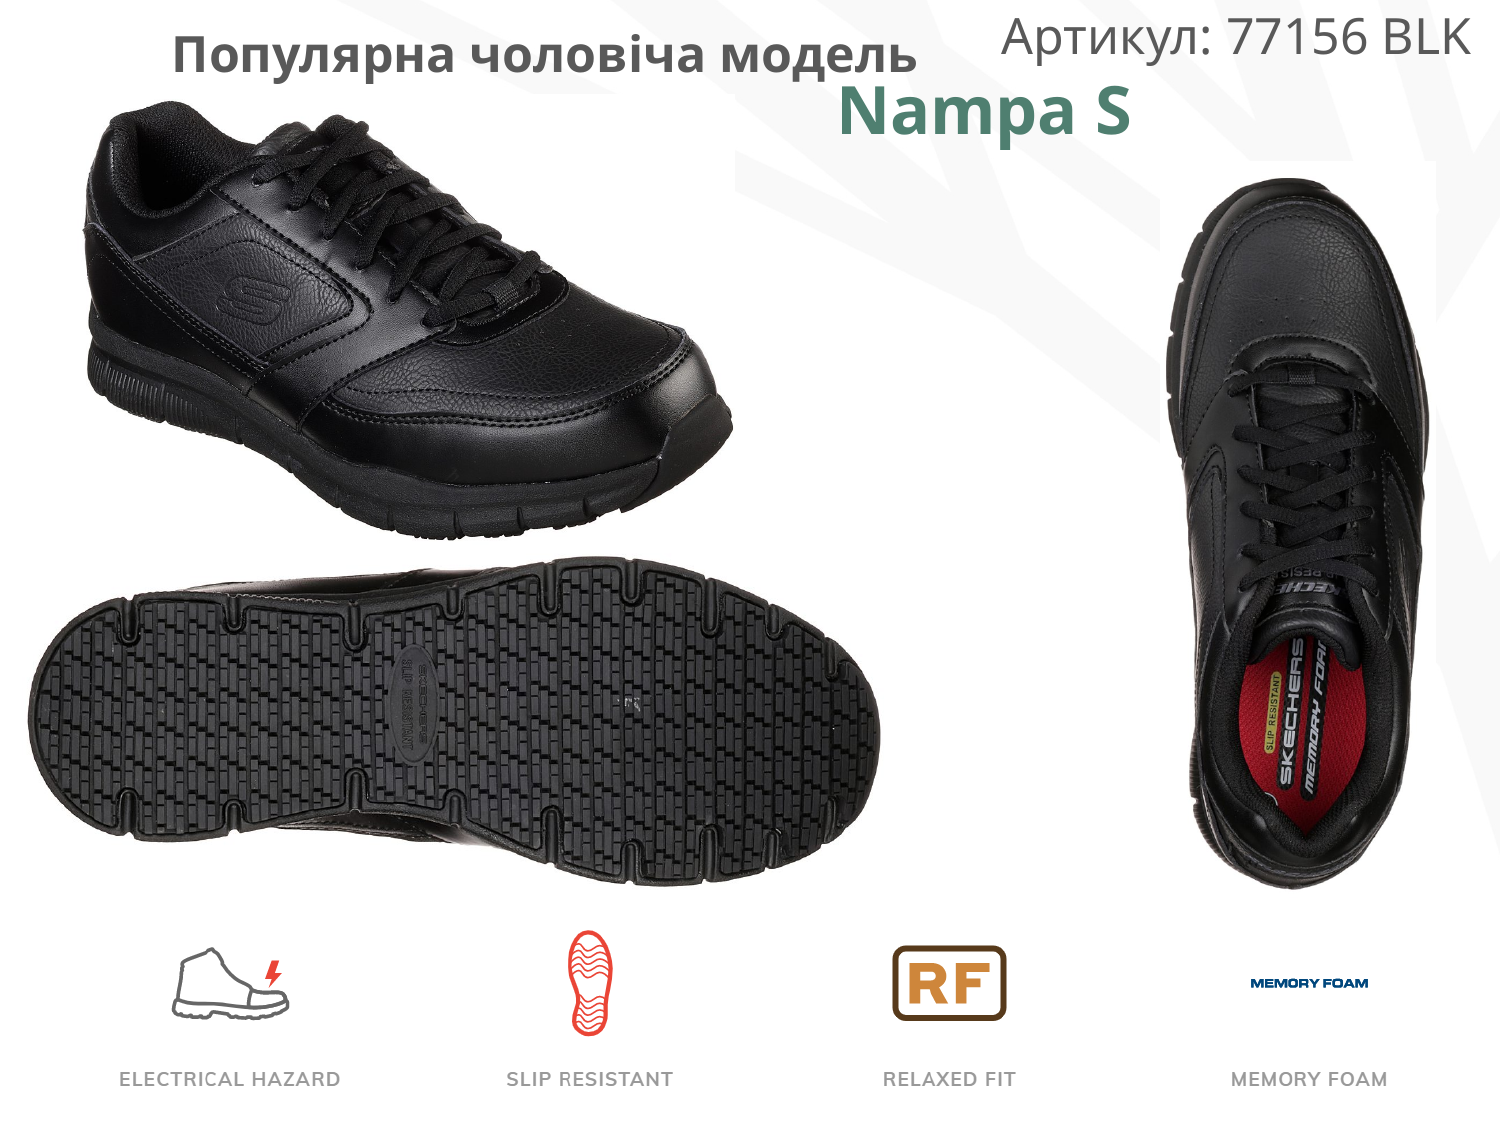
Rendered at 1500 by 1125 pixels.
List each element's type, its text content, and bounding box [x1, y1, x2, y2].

text_box Популярна чоловіча модель [122, 15, 969, 86]
text_box Nampa S [515, 30, 1454, 185]
picture [0, 0, 1500, 1125]
text_box Артикул: 77156 BLK [986, 0, 1500, 68]
